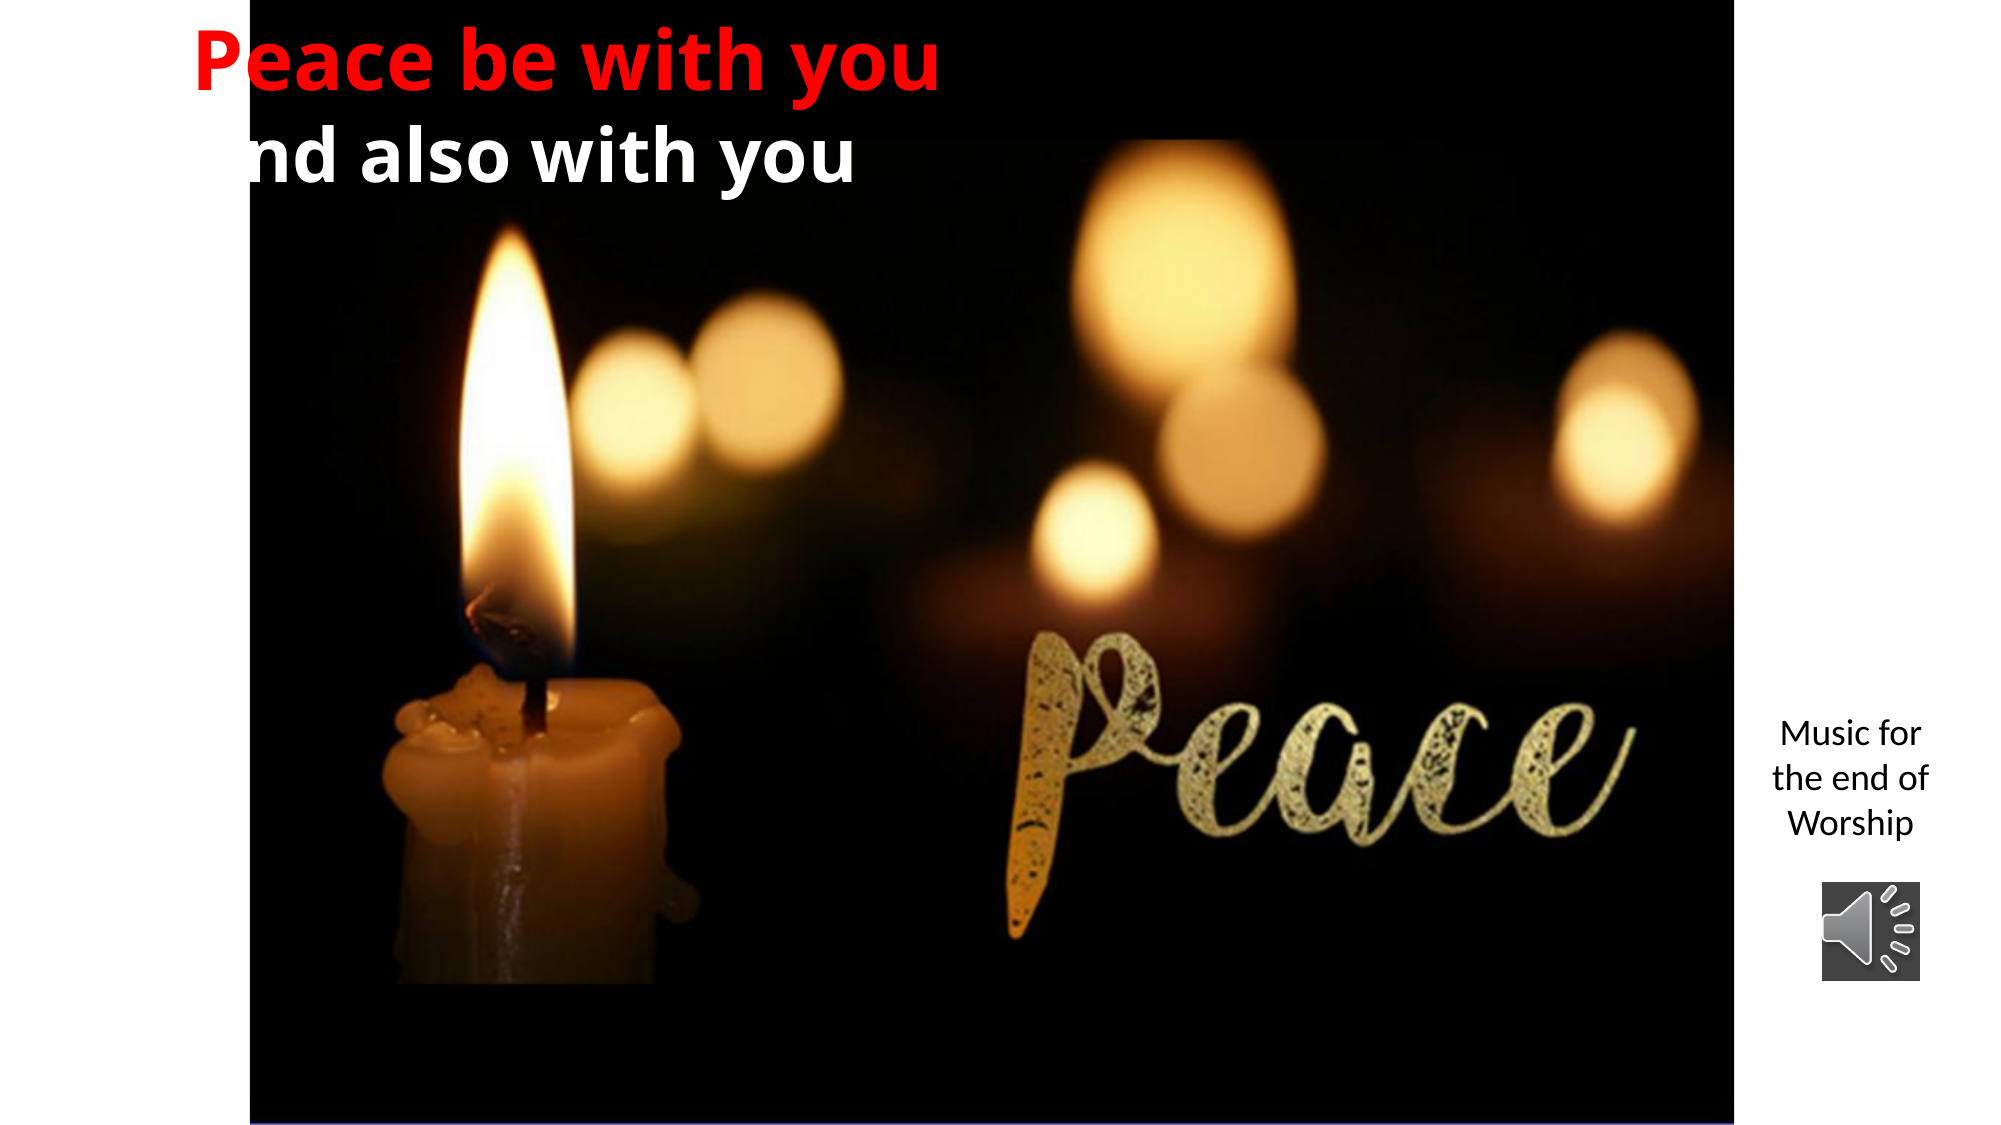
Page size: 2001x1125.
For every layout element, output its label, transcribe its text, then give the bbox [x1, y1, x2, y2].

picture [1820, 881, 1921, 982]
text_box Music for the end of Worship [1742, 700, 1960, 850]
text_box Peace be with you And also with you [177, 0, 249, 205]
picture [249, 0, 1735, 1125]
